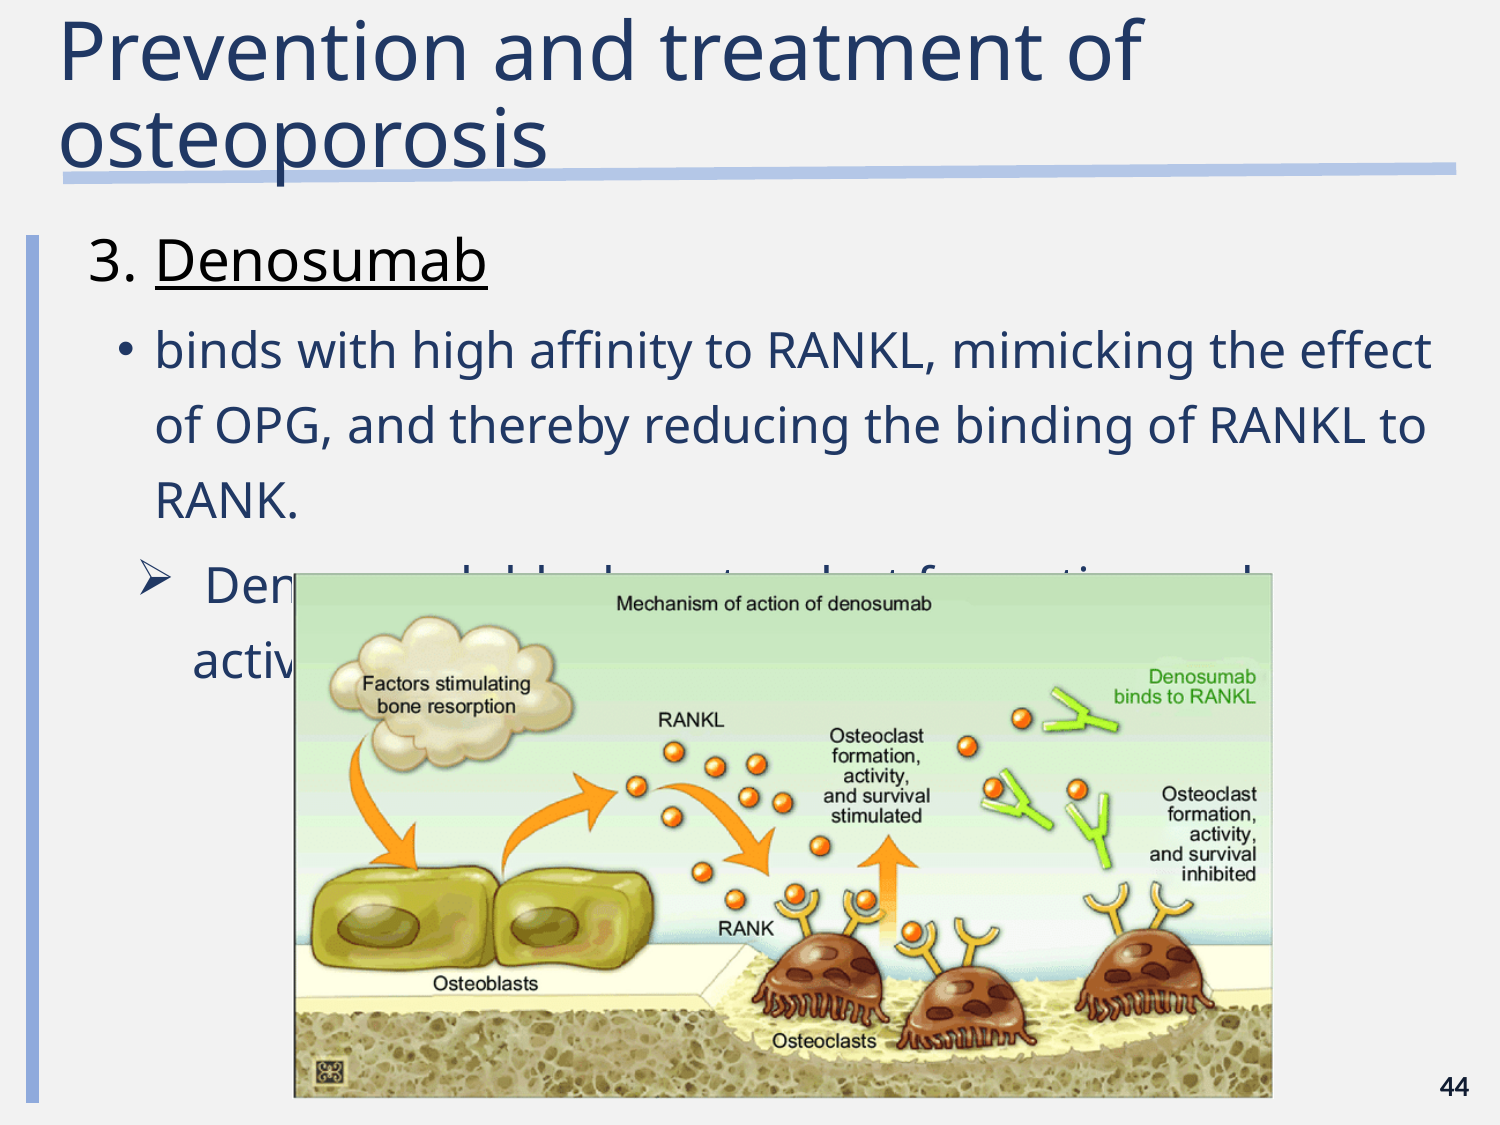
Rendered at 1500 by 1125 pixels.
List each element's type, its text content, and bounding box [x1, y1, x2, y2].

picture [292, 573, 1274, 1099]
title Prevention and treatment of osteoporosis [42, 1, 1459, 194]
list Denosumab binds with high affinity to RANKL, mimicking the effect of OPG, and thereby reducing the binding of RANKL to RANK. Denosumab blocks osteoclast formation and activation. [45, 193, 1485, 1125]
slide_number 44 [1146, 1055, 1485, 1116]
